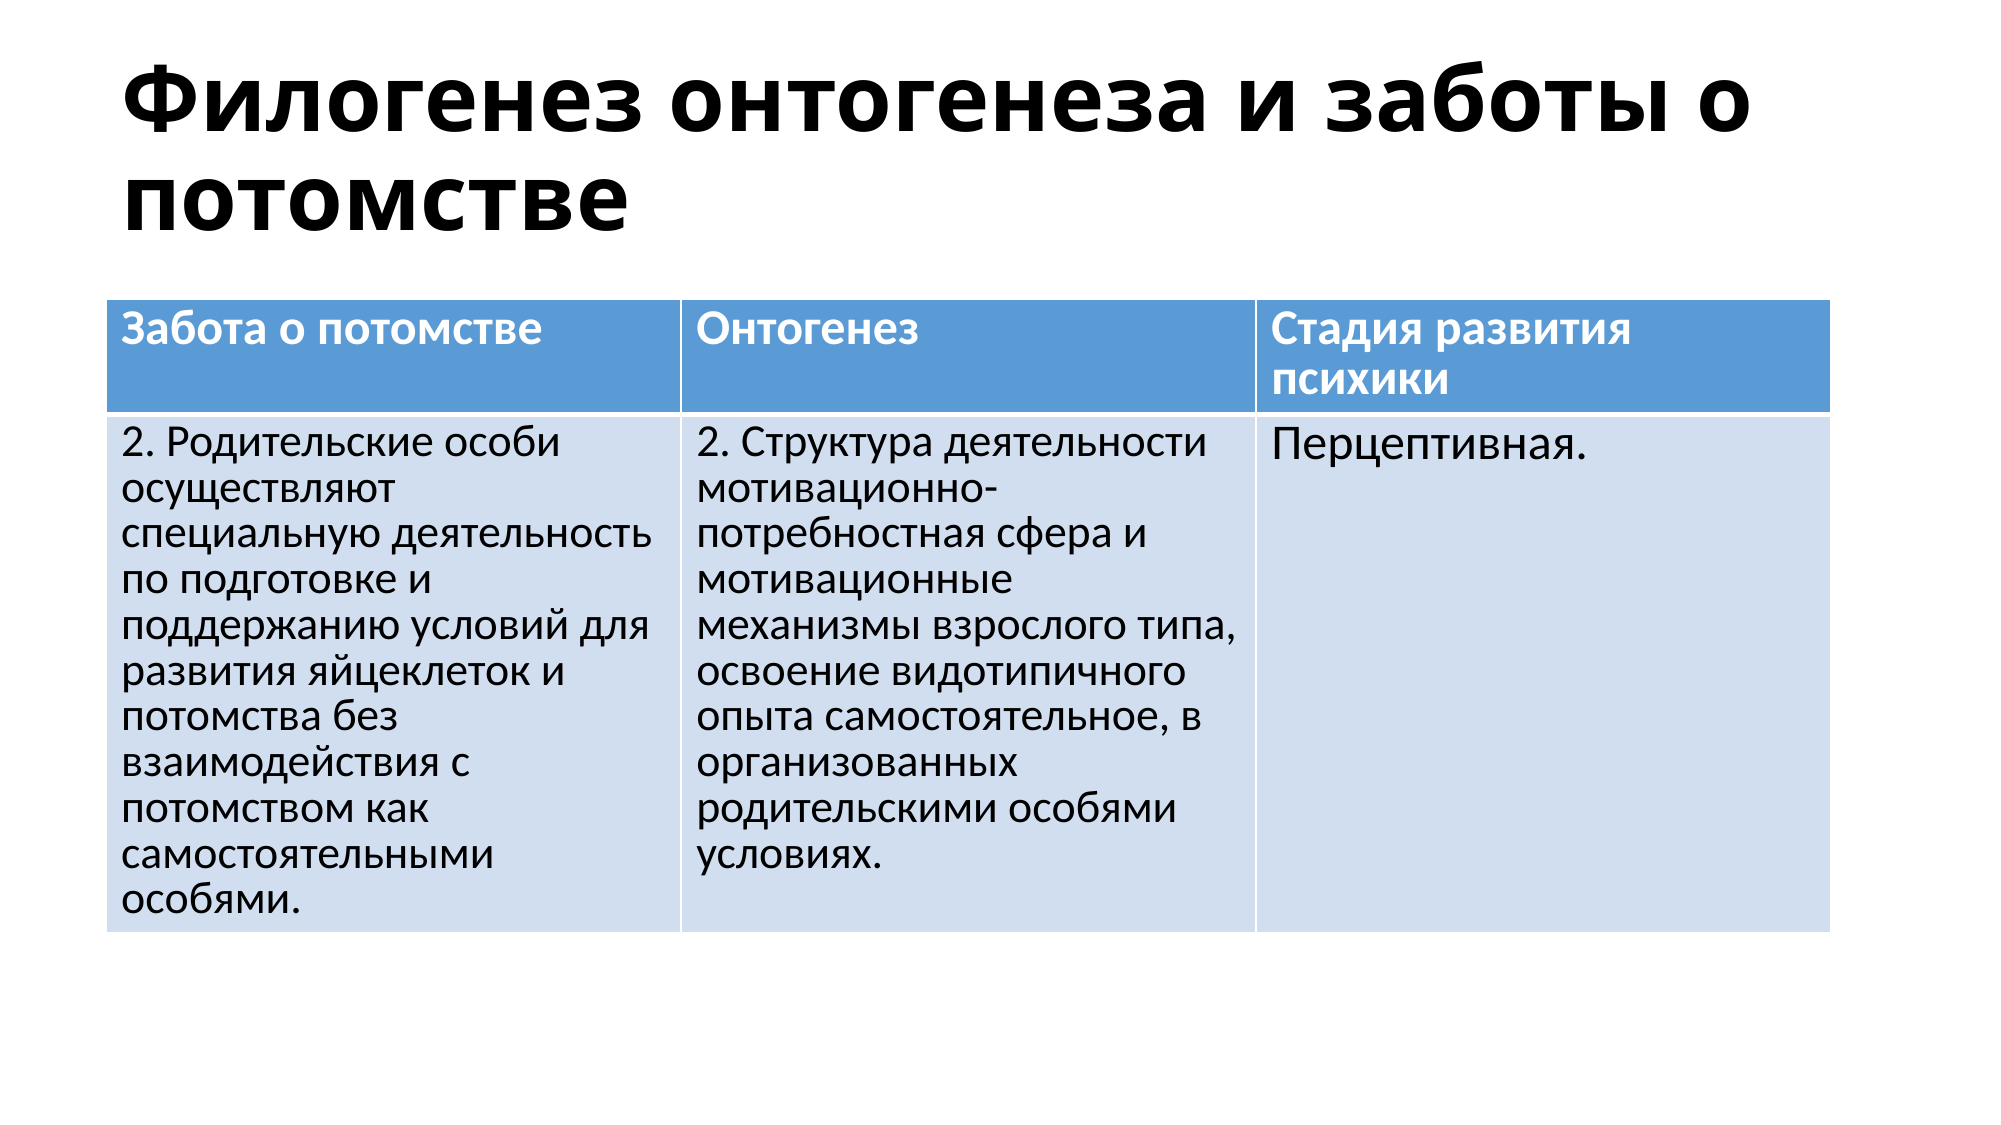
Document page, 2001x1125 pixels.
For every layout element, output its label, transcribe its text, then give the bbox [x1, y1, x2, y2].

title Филогенез онтогенеза и заботы о потомстве [106, 42, 1832, 260]
table_header Забота о потомстве [107, 300, 680, 412]
table_header Онтогенез [682, 300, 1255, 412]
table_cell 2. Родительские особи осуществляют специальную деятельность по подготовке и поддержанию условий для развития яйцеклеток и потомства без взаимодействия с потомством как самостоятельными особями. [107, 417, 680, 932]
table_cell Перцептивная. [1257, 417, 1830, 932]
table_cell 2. Структура деятельности мотивационно-потребностная сфера и мотивационные механизмы взрослого типа, освоение видотипичного опыта самостоятельное, в организованных родительскими особями условиях. [682, 417, 1255, 932]
table_header Стадия развития психики [1257, 300, 1830, 412]
